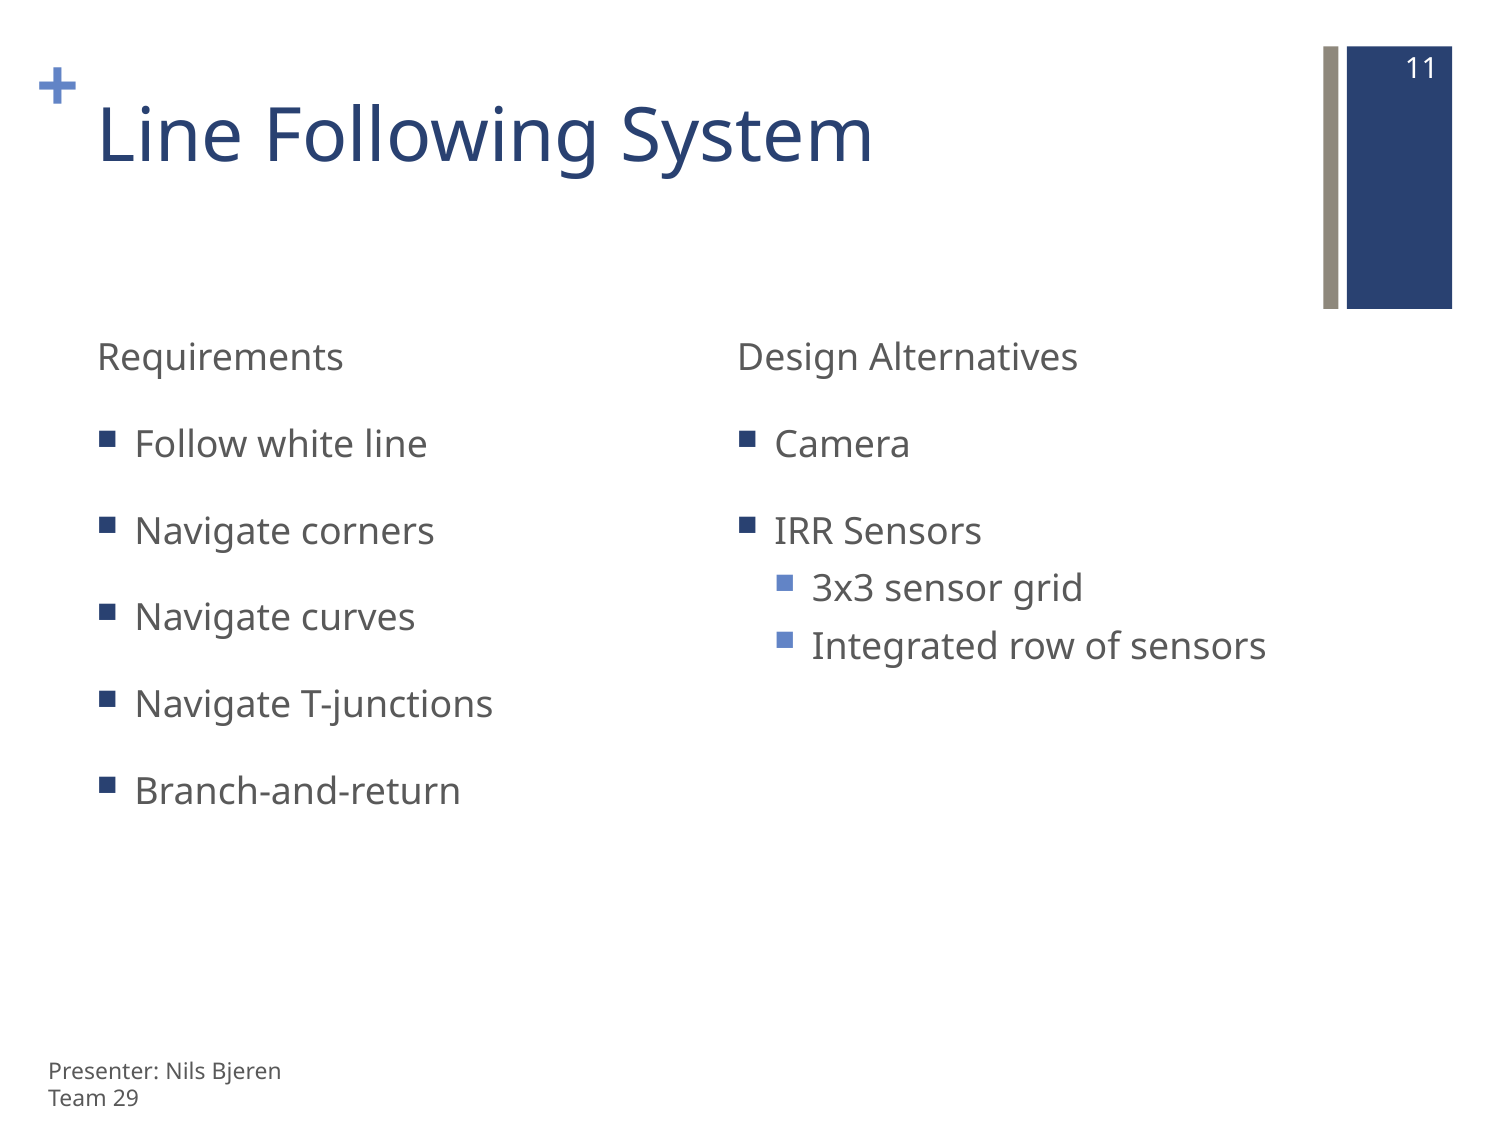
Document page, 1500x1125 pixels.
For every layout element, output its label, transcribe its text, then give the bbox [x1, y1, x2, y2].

footer Presenter: Nils Bjeren Team 29 [33, 1053, 1038, 1114]
list Design Alternatives Camera IRR Sensors 3x3 sensor grid Integrated row of sensors [721, 325, 1322, 1005]
title Line Following System [81, 79, 1322, 263]
list Requirements Follow white line Navigate corners Navigate curves Navigate T-junctions Branch-and-return [81, 325, 682, 1005]
slide_number 11 [1362, 39, 1454, 100]
